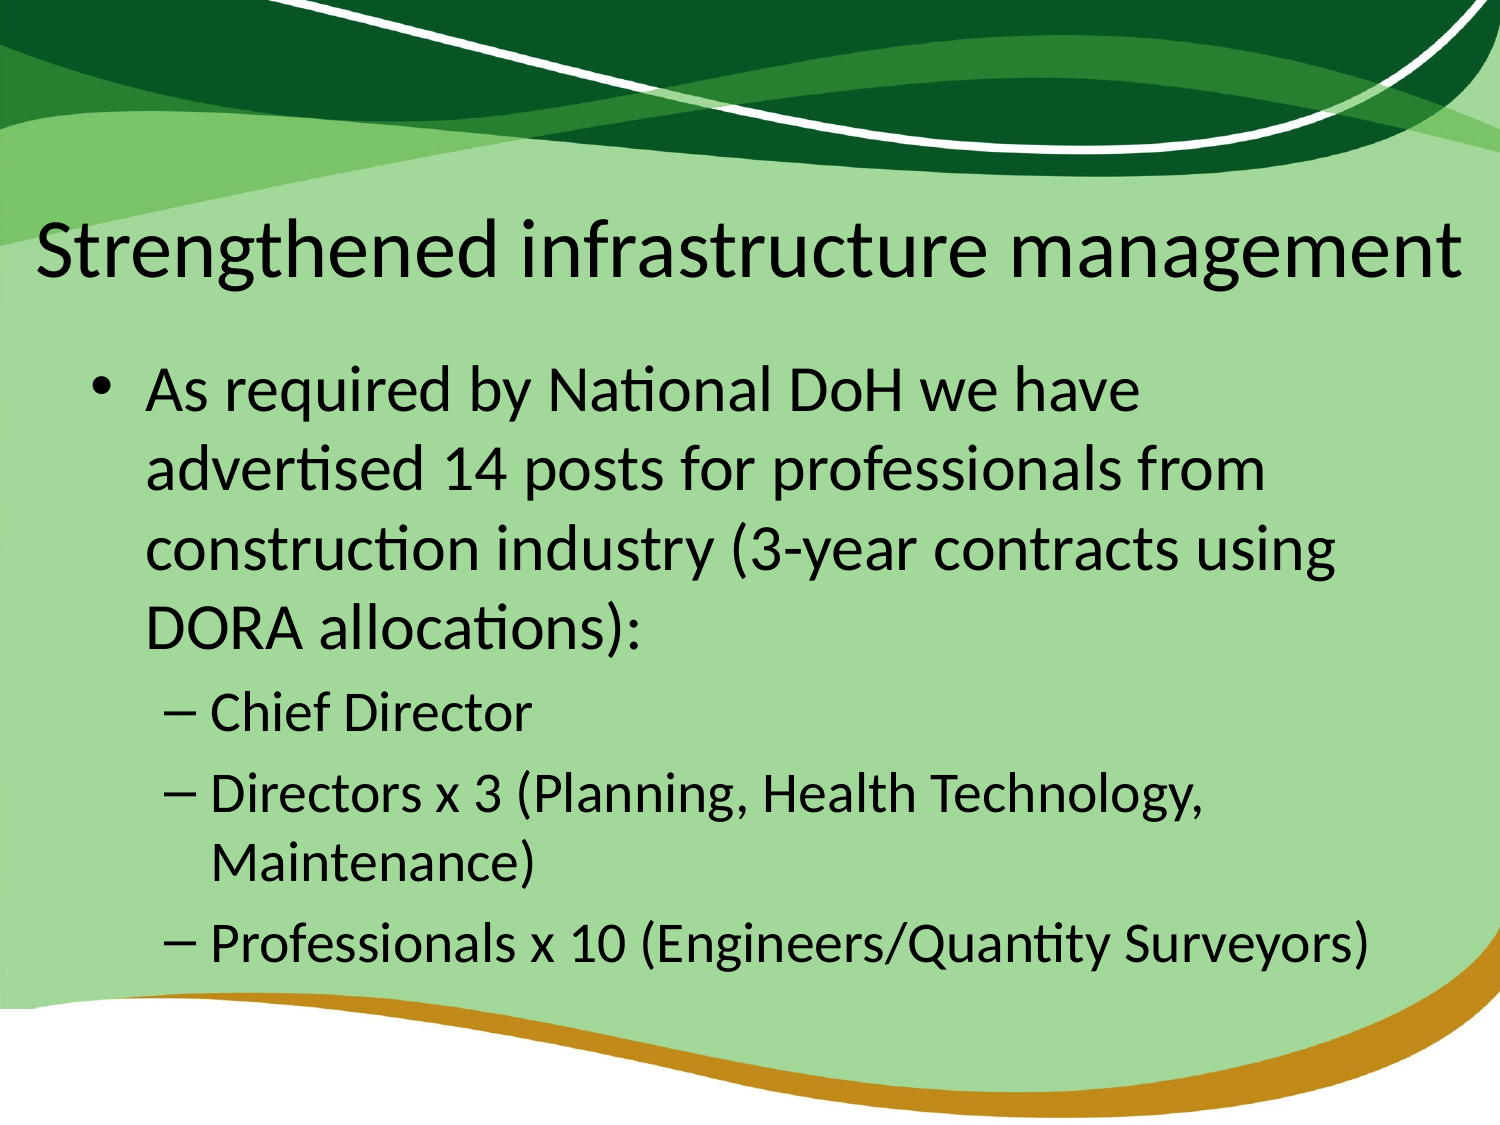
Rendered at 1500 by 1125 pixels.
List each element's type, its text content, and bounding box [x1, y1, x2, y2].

list As required by National DoH we have advertised 14 posts for professionals from construction industry (3-year contracts using DORA allocations): Chief Director Directors x 3 (Planning, Health Technology, Maintenance) Professionals x 10 (Engineers/Quantity Surveyors) [75, 338, 1425, 988]
title Strengthened infrastructure management [0, 172, 1500, 315]
picture [0, 315, 1500, 1125]
picture [0, 0, 1500, 172]
